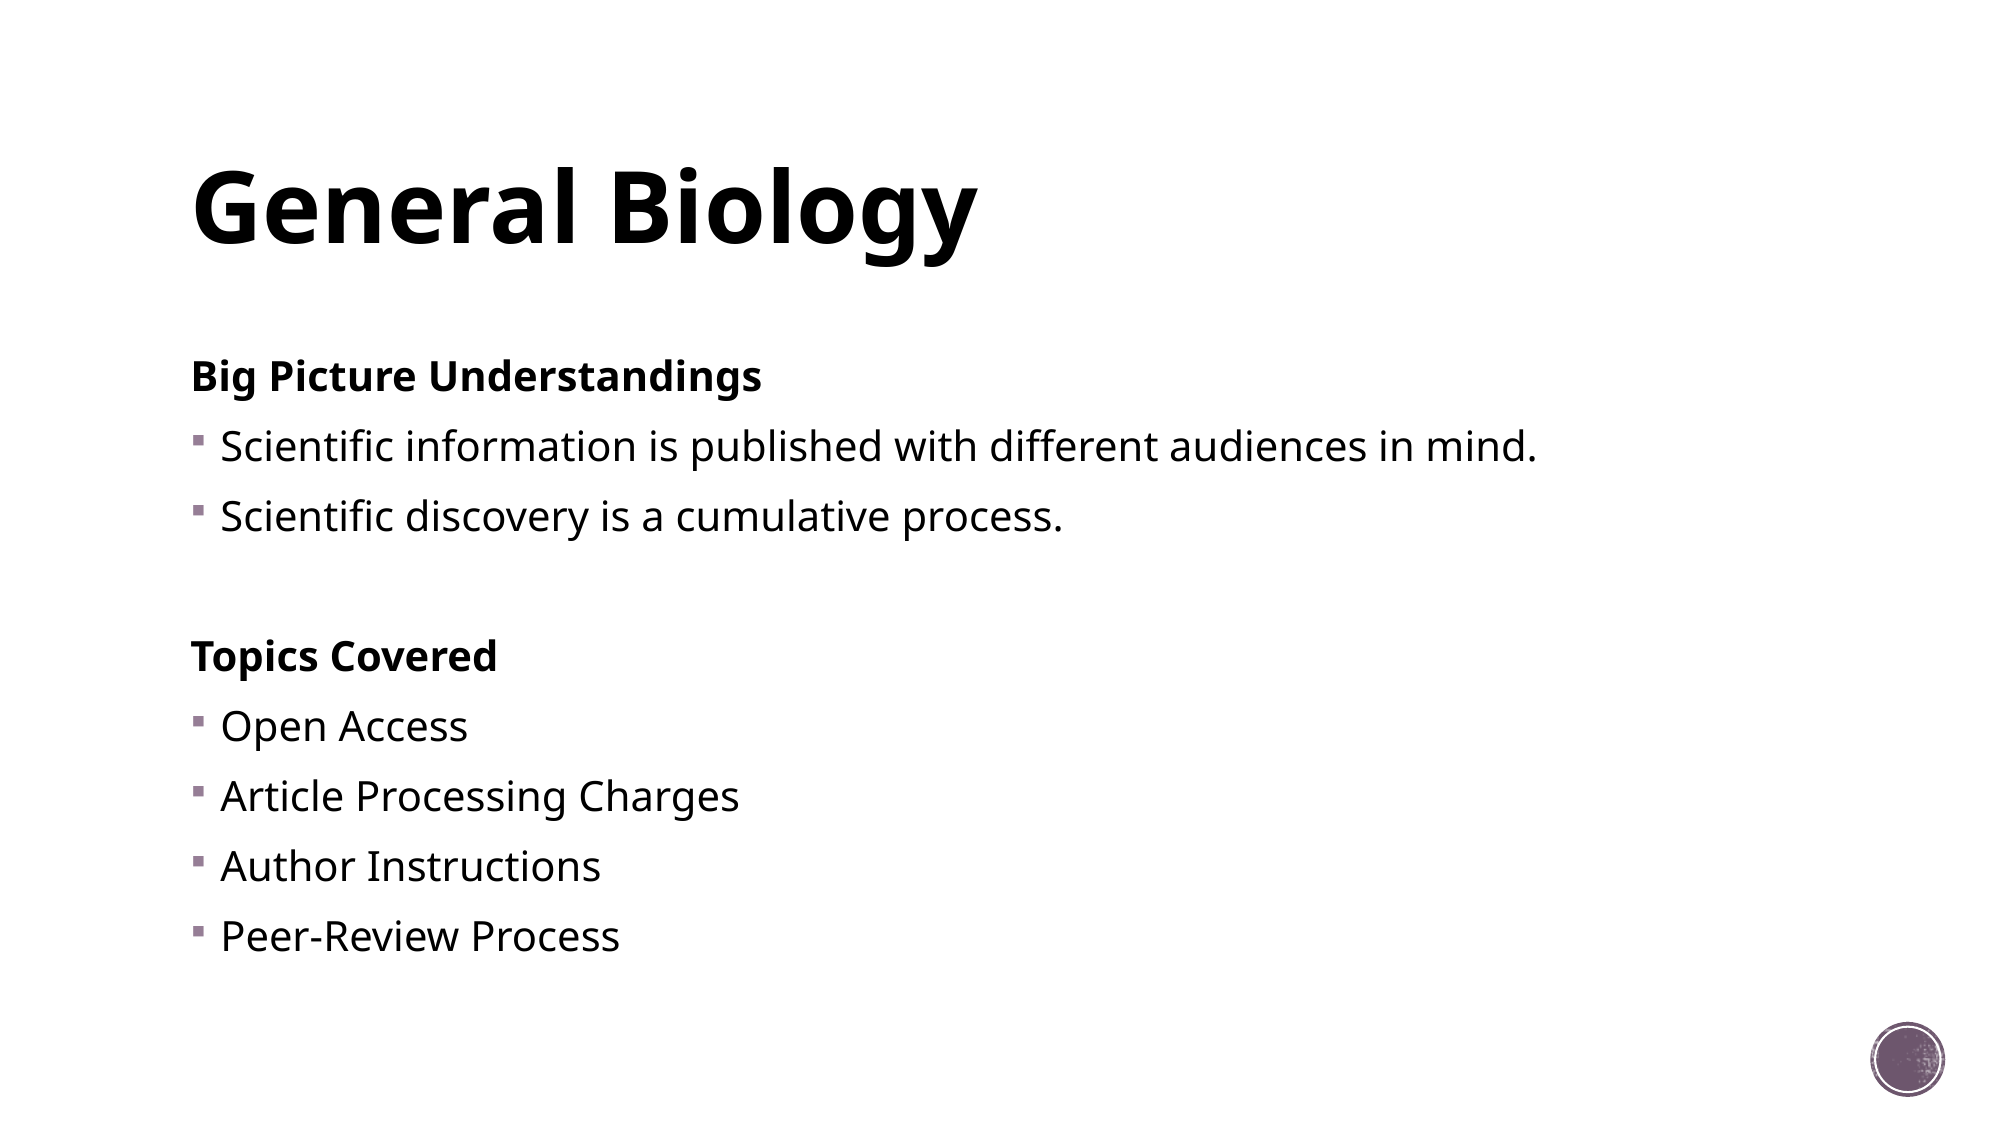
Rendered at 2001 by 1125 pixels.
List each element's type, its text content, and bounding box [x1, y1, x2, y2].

title General Biology [175, 79, 1826, 344]
list Big Picture Understandings Scientific information is published with different audiences in mind. Scientific discovery is a cumulative process. Topics Covered Open Access Article Processing Charges Author Instructions Peer-Review Process [175, 348, 1826, 1013]
